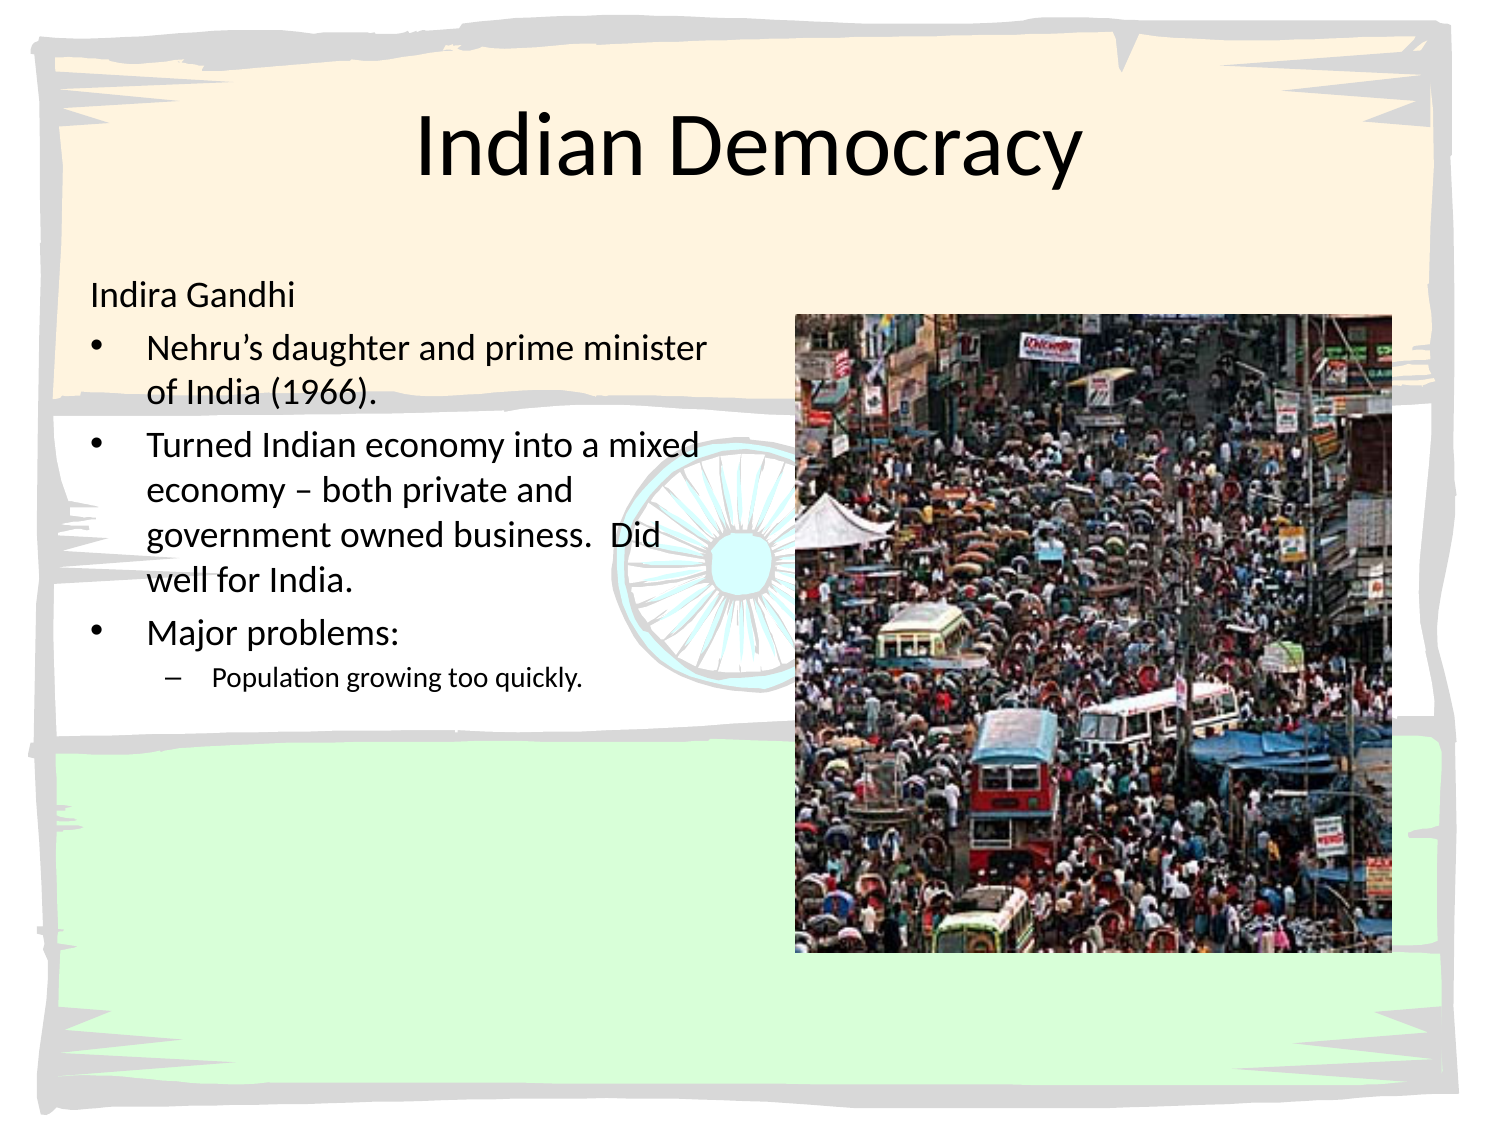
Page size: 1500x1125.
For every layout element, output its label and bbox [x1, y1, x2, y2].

picture [24, 0, 1463, 1116]
list [795, 314, 1392, 953]
